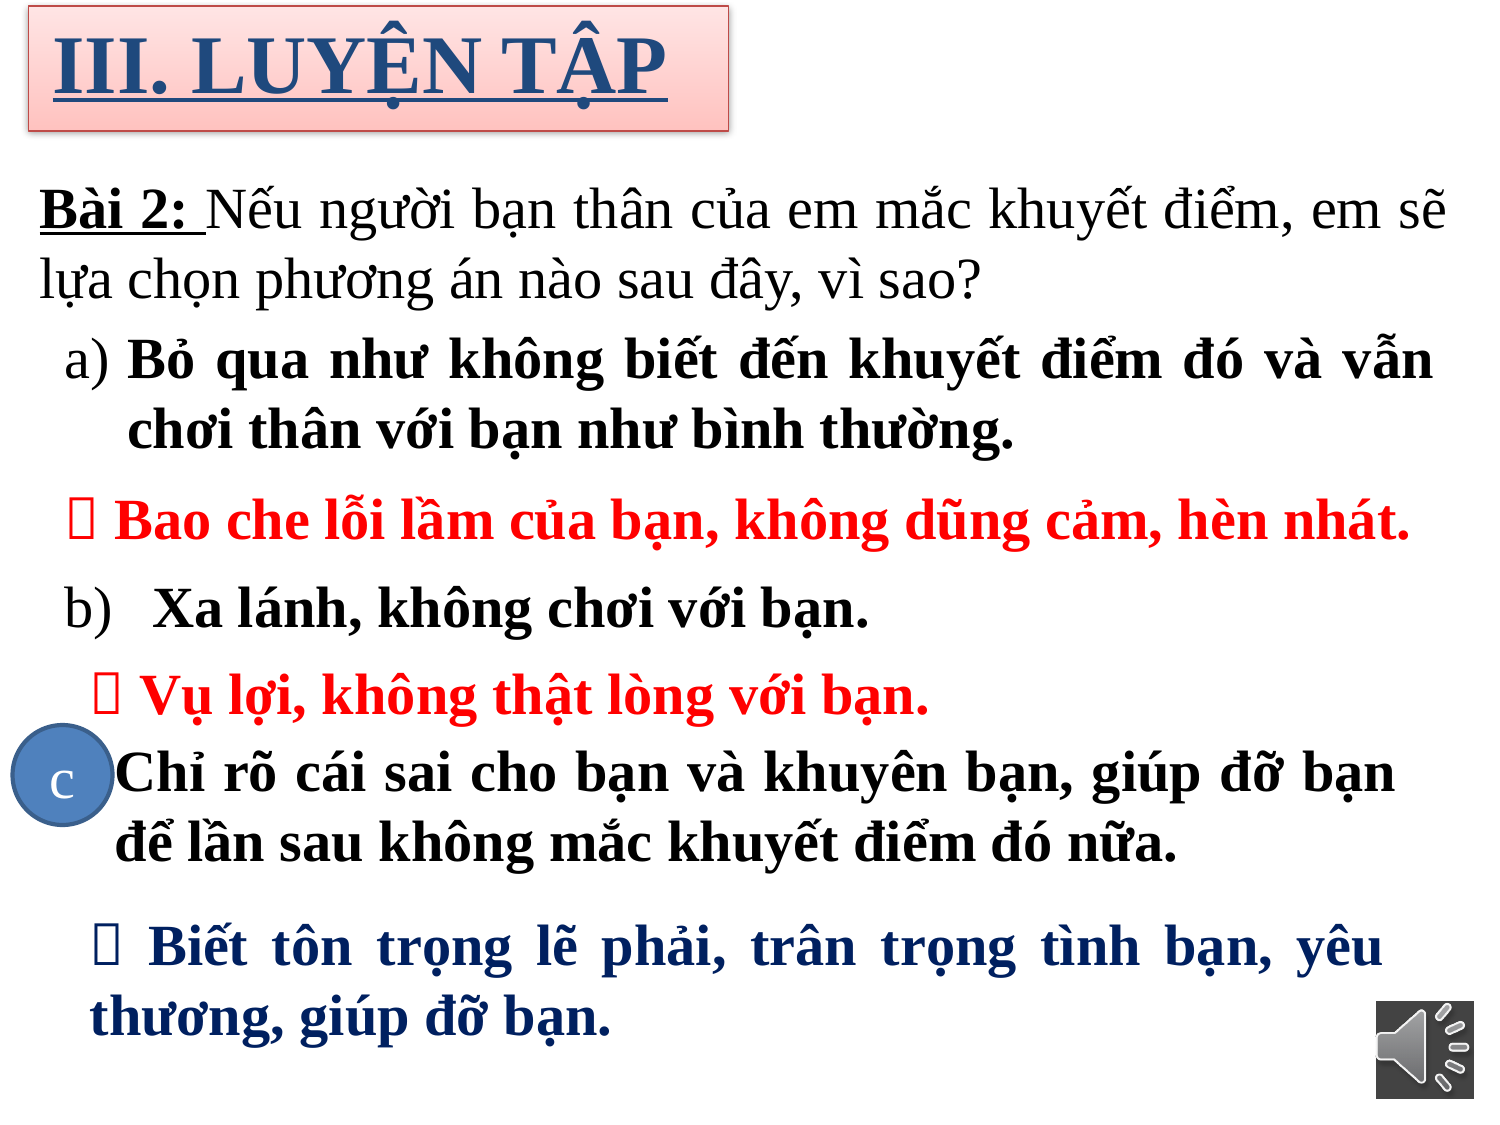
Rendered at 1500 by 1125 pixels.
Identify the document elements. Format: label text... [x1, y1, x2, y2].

text_box  Biết tôn trọng lẽ phải, trân trọng tình bạn, yêu thương, giúp đỡ bạn. [75, 899, 1400, 1055]
text_box a) [50, 312, 112, 398]
text_box Chỉ rõ cái sai cho bạn và khuyên bạn, giúp đỡ bạn để lần sau không mắc khuyết điểm đó nữa. [99, 726, 1413, 881]
text_box c [10, 722, 115, 828]
text_box [28, 5, 729, 132]
text_box  Bao che lỗi lầm của bạn, không dũng cảm, hèn nhát. [49, 474, 1463, 559]
text_box Xa lánh, không chơi với bạn. [137, 561, 1450, 647]
picture [1374, 999, 1476, 1101]
text_box  Vụ lợi, không thật lòng với bạn. [75, 649, 1075, 734]
title III. LUYỆN TẬP [37, 0, 700, 125]
text_box b) [50, 561, 137, 647]
text_box Bài 2: Nếu người bạn thân của em mắc khuyết điểm, em sẽ lựa chọn phương án nào sau đây, vì sao? [24, 162, 1463, 318]
text_box Bỏ qua như không biết đến khuyết điểm đó và vẫn chơi thân với bạn như bình thường. [112, 312, 1450, 468]
